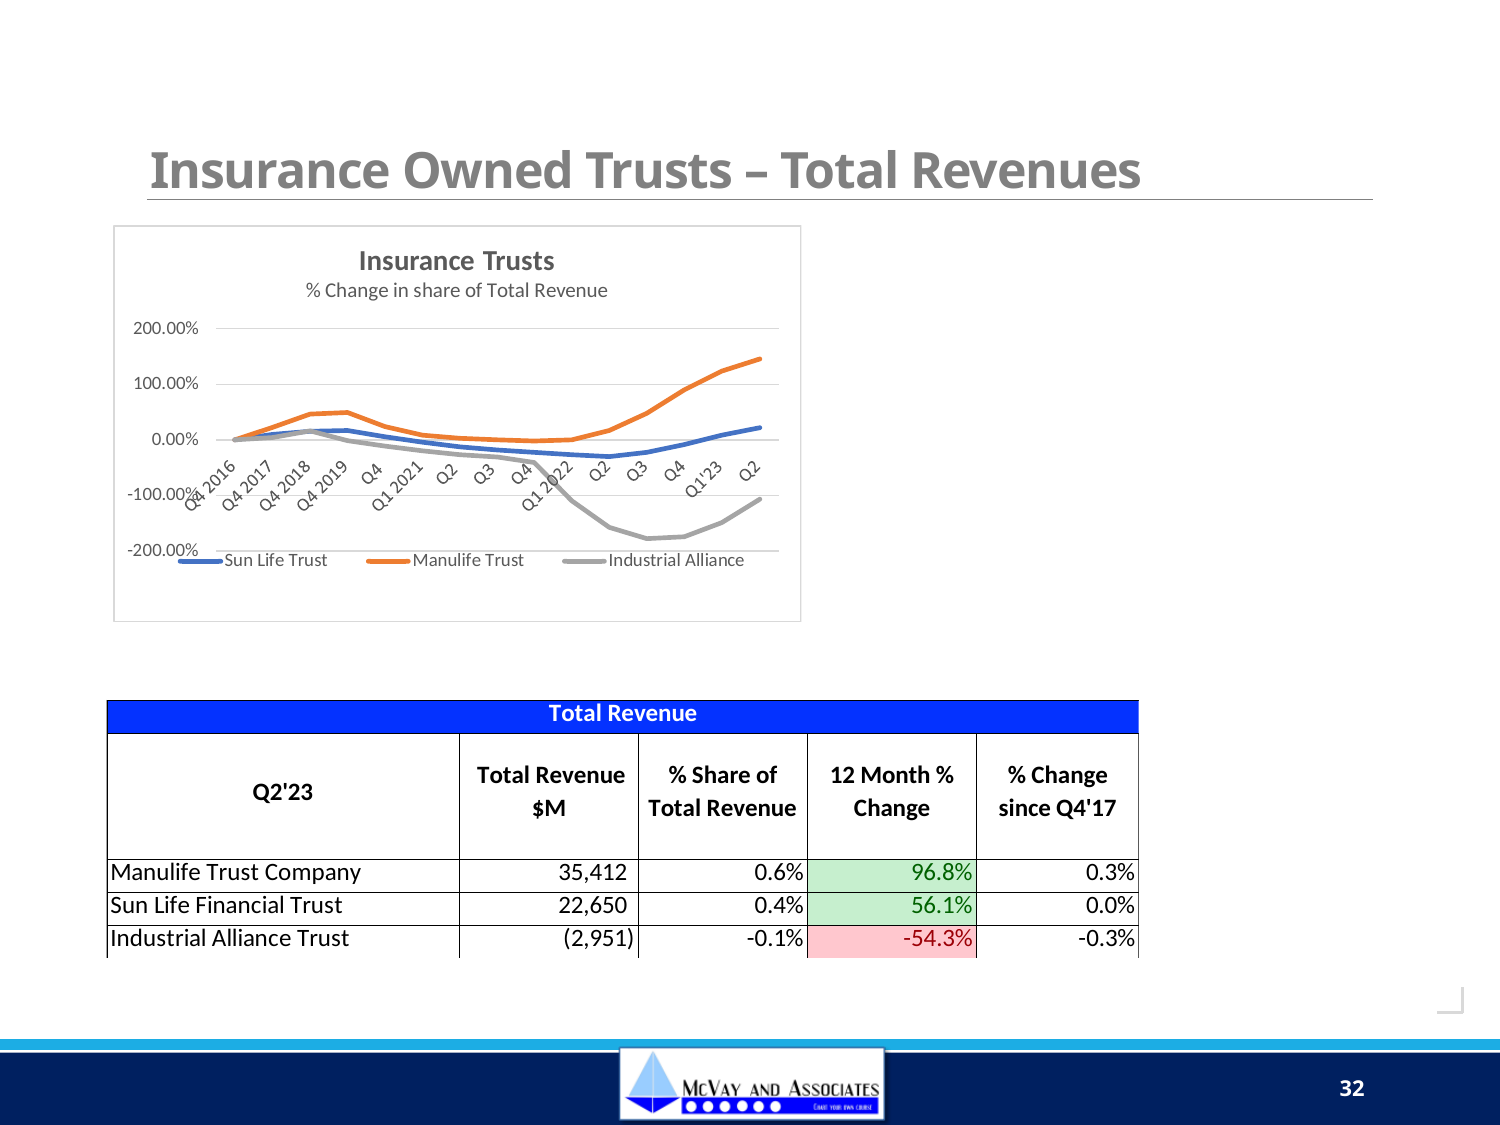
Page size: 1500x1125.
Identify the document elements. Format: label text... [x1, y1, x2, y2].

slide_number 32 [1218, 1059, 1380, 1120]
picture [106, 699, 1140, 960]
title Insurance Owned Trusts – Total Revenues [135, 47, 1373, 206]
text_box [111, 224, 802, 623]
